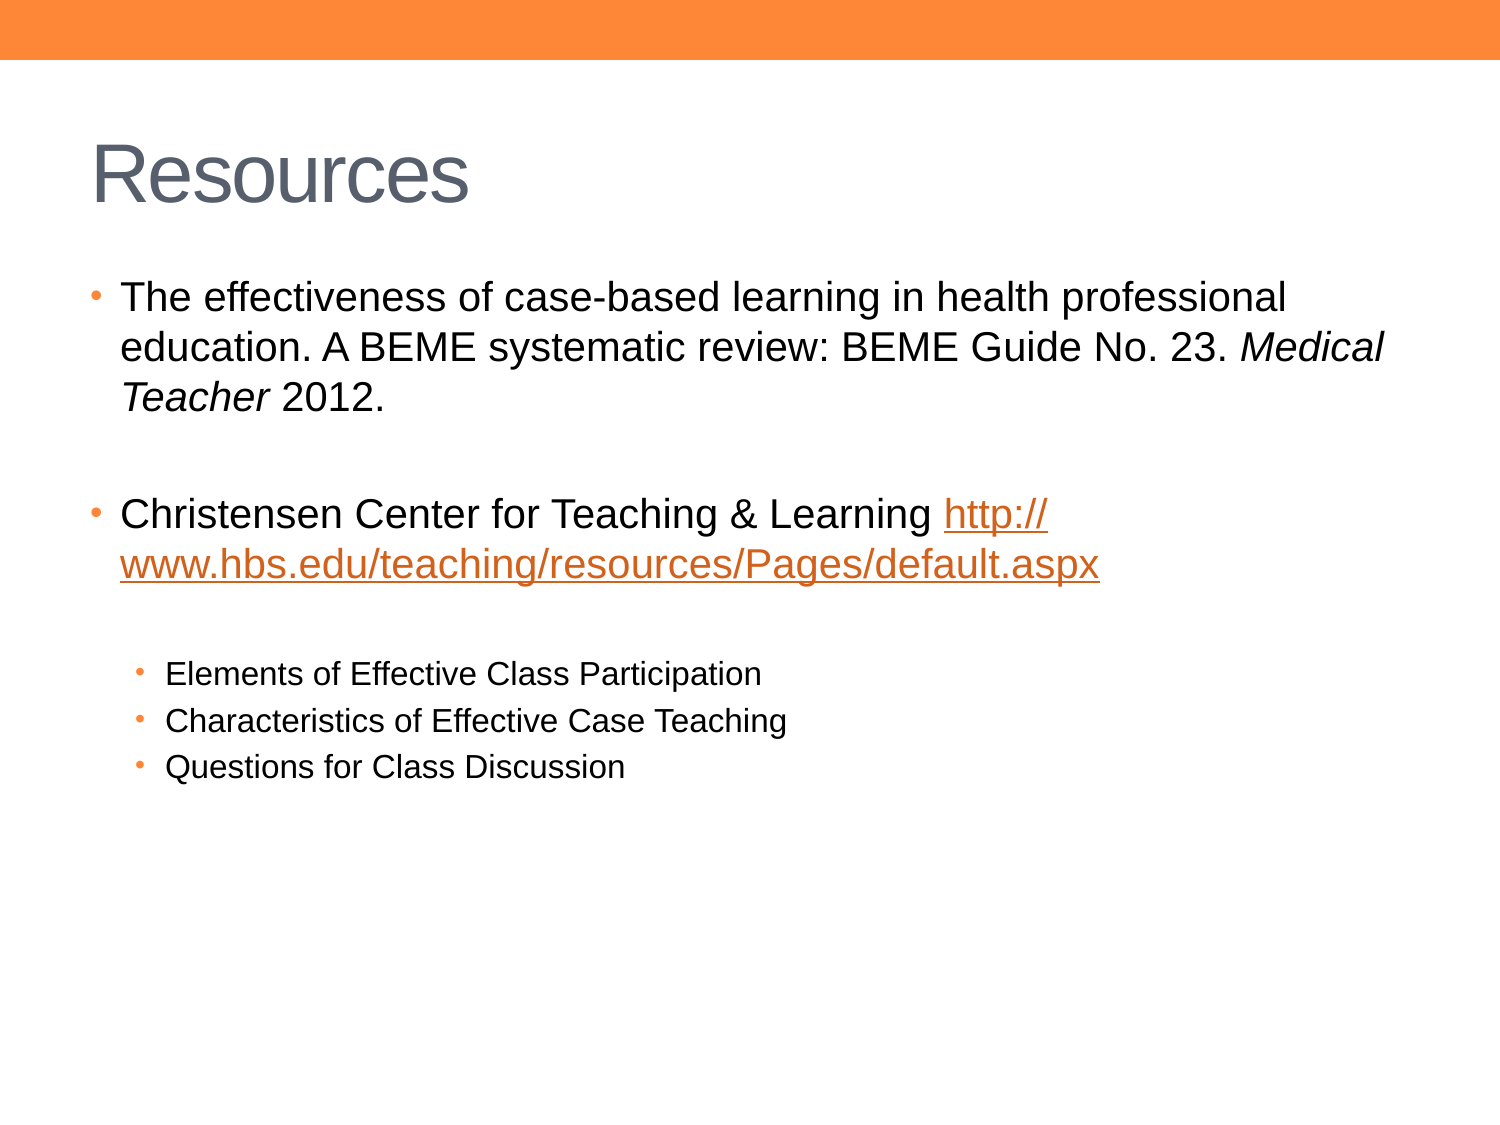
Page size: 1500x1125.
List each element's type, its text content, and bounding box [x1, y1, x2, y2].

list The effectiveness of case-based learning in health professional education. A BEME systematic review: BEME Guide No. 23. Medical Teacher 2012. Christensen Center for Teaching & Learning http://www.hbs.edu/teaching/resources/Pages/default.aspx Elements of Effective Class Participation Characteristics of Effective Case Teaching Questions for Class Discussion [75, 262, 1425, 1063]
title Resources [75, 87, 1425, 250]
